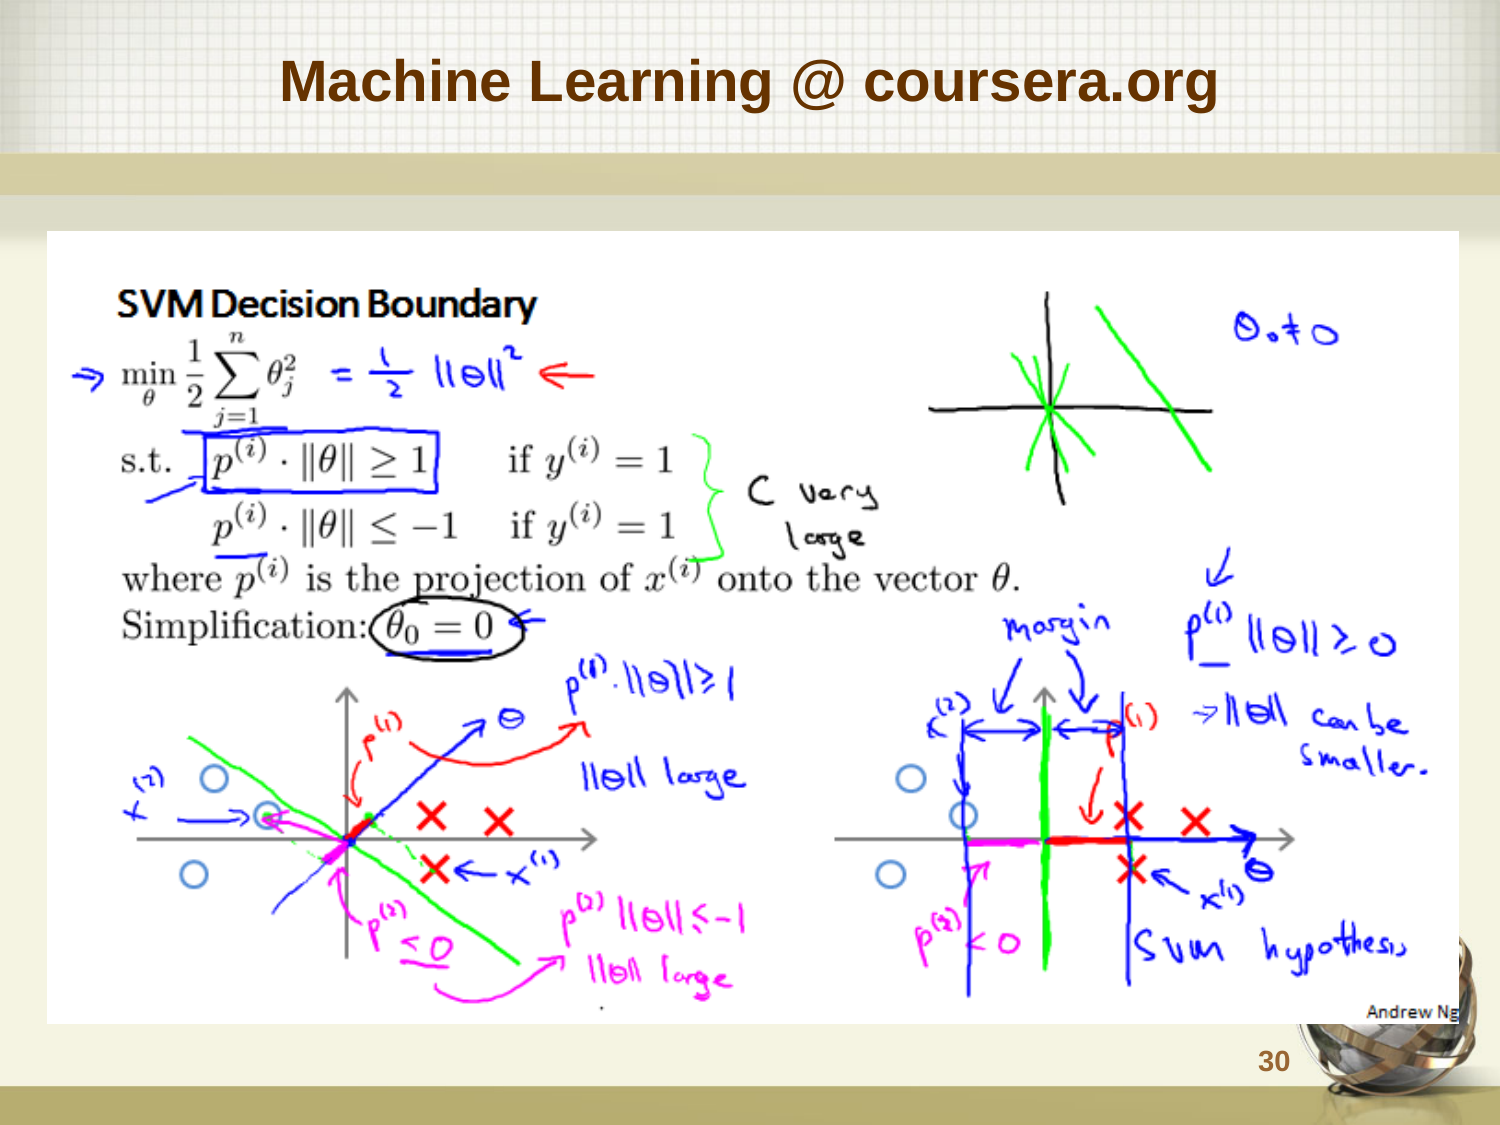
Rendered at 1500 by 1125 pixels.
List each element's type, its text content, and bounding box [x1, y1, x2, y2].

picture [0, 0, 1500, 1125]
title Machine Learning @ coursera.org [75, 7, 1425, 149]
